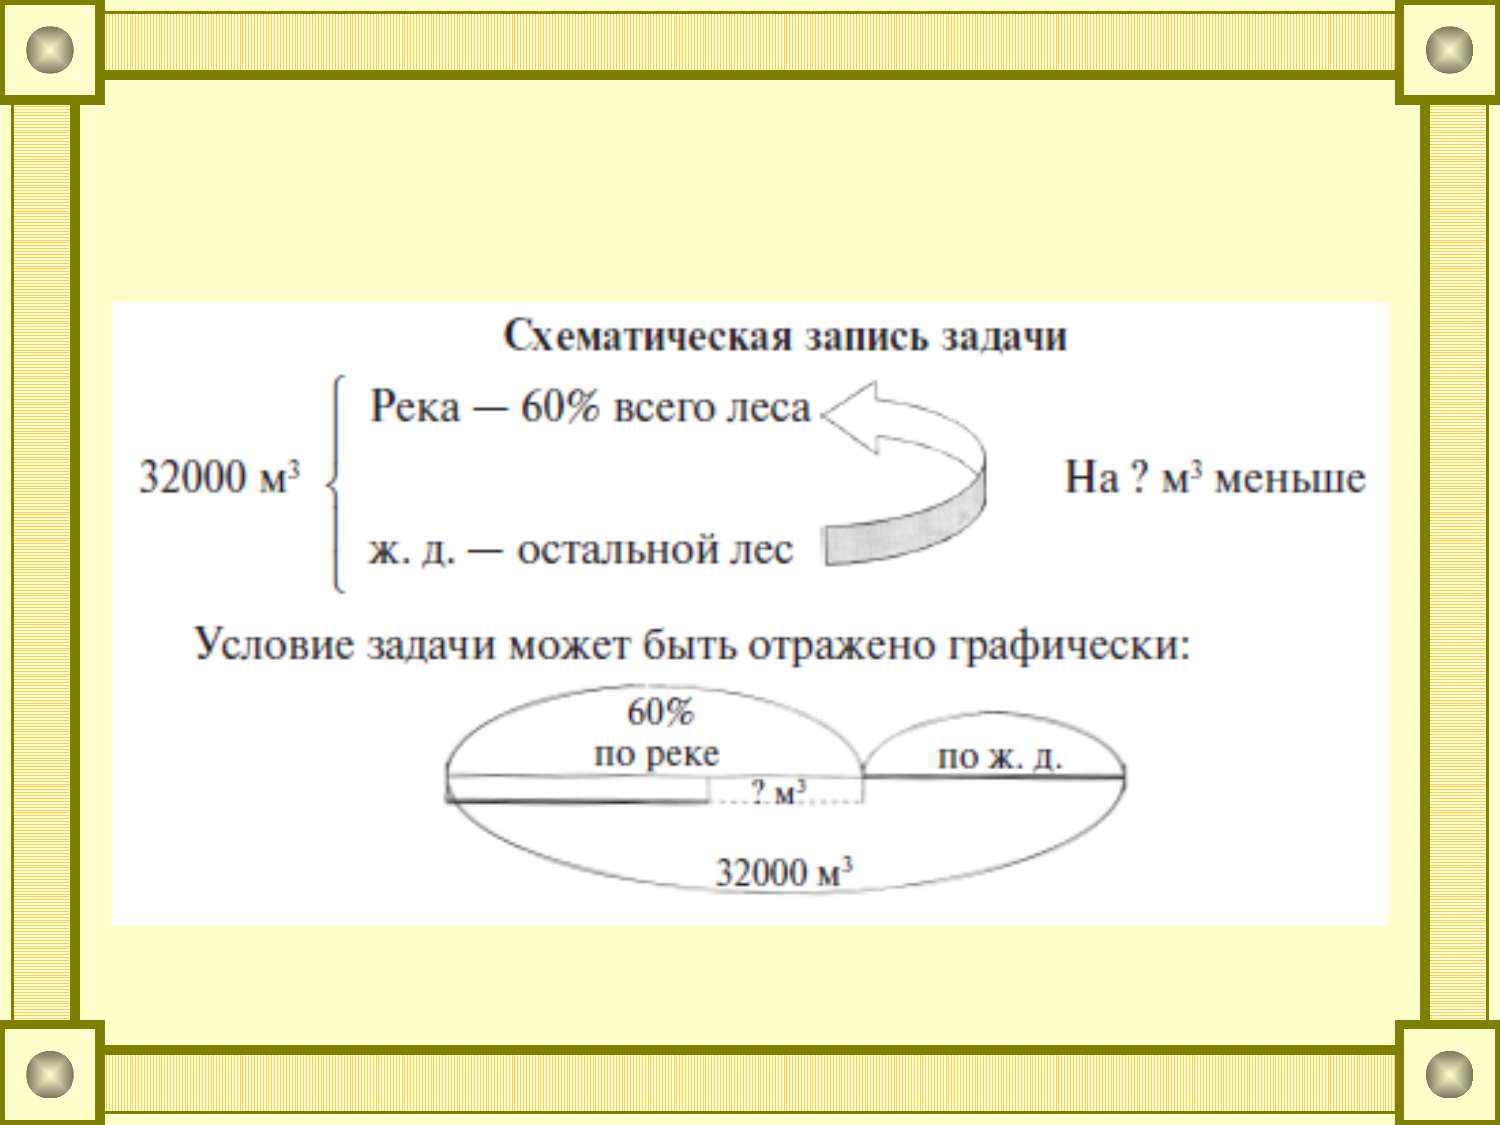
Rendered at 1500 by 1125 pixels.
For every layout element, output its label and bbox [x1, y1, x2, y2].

list [111, 302, 1389, 925]
